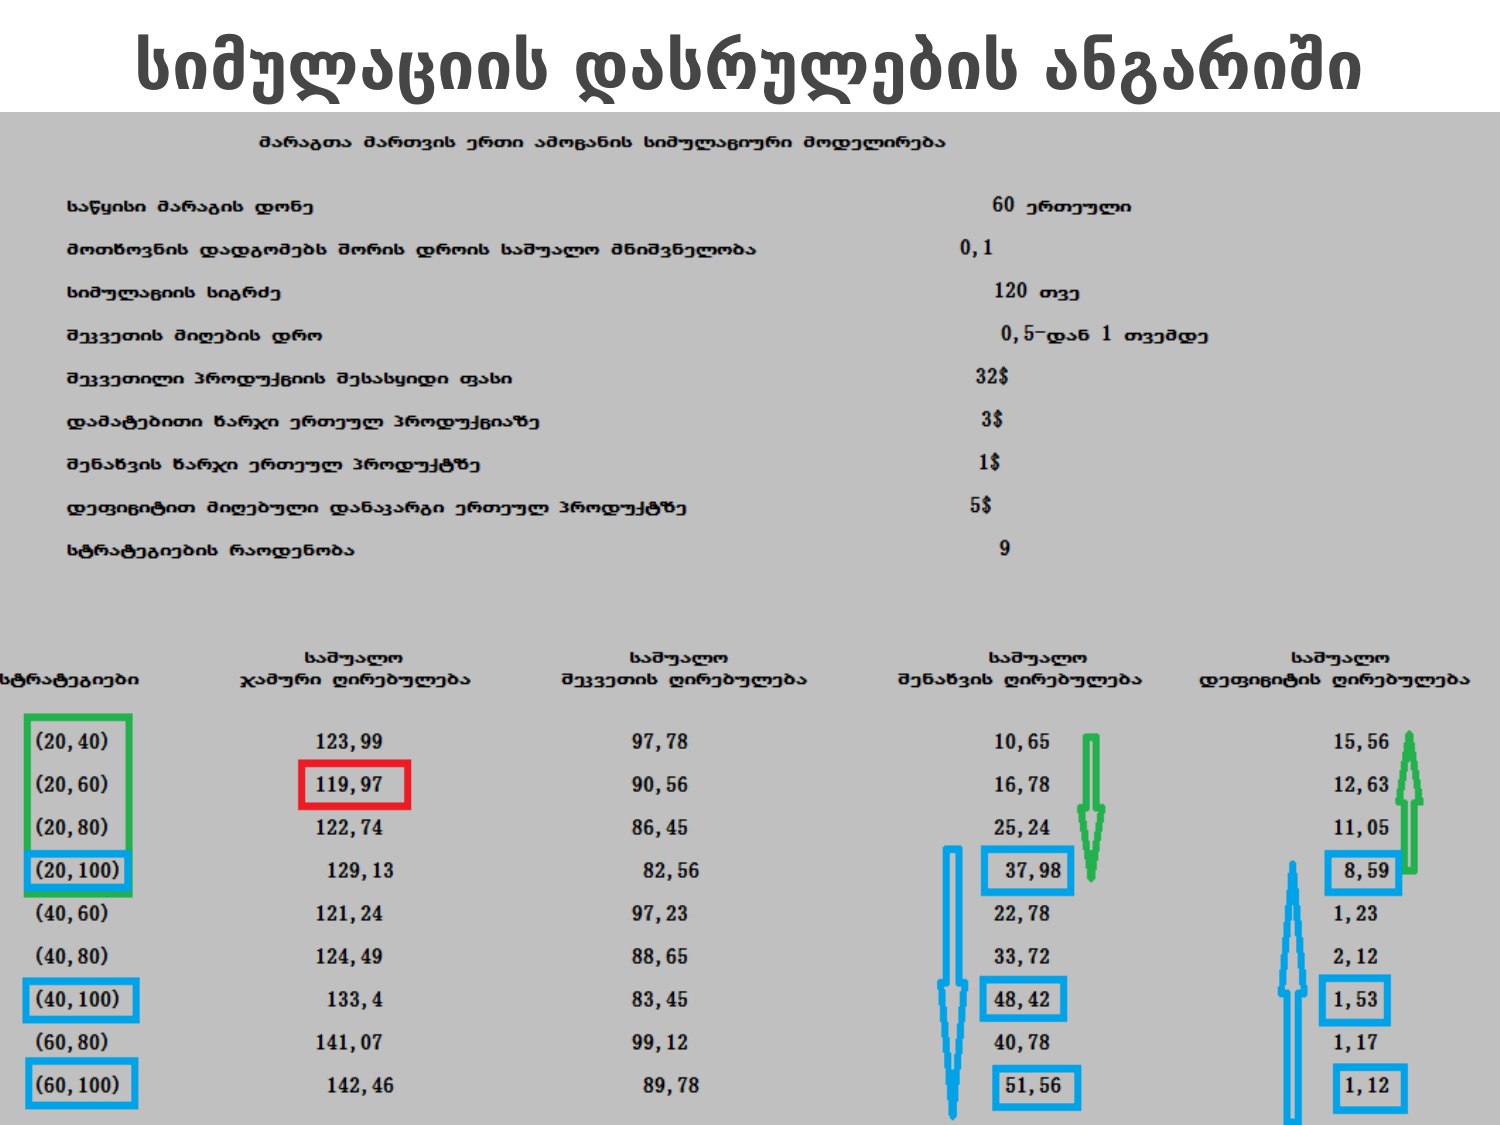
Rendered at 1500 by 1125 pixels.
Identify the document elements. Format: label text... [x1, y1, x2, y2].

title სიმულაციის დასრულების ანგარიში [0, 0, 1500, 112]
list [0, 112, 1500, 1125]
